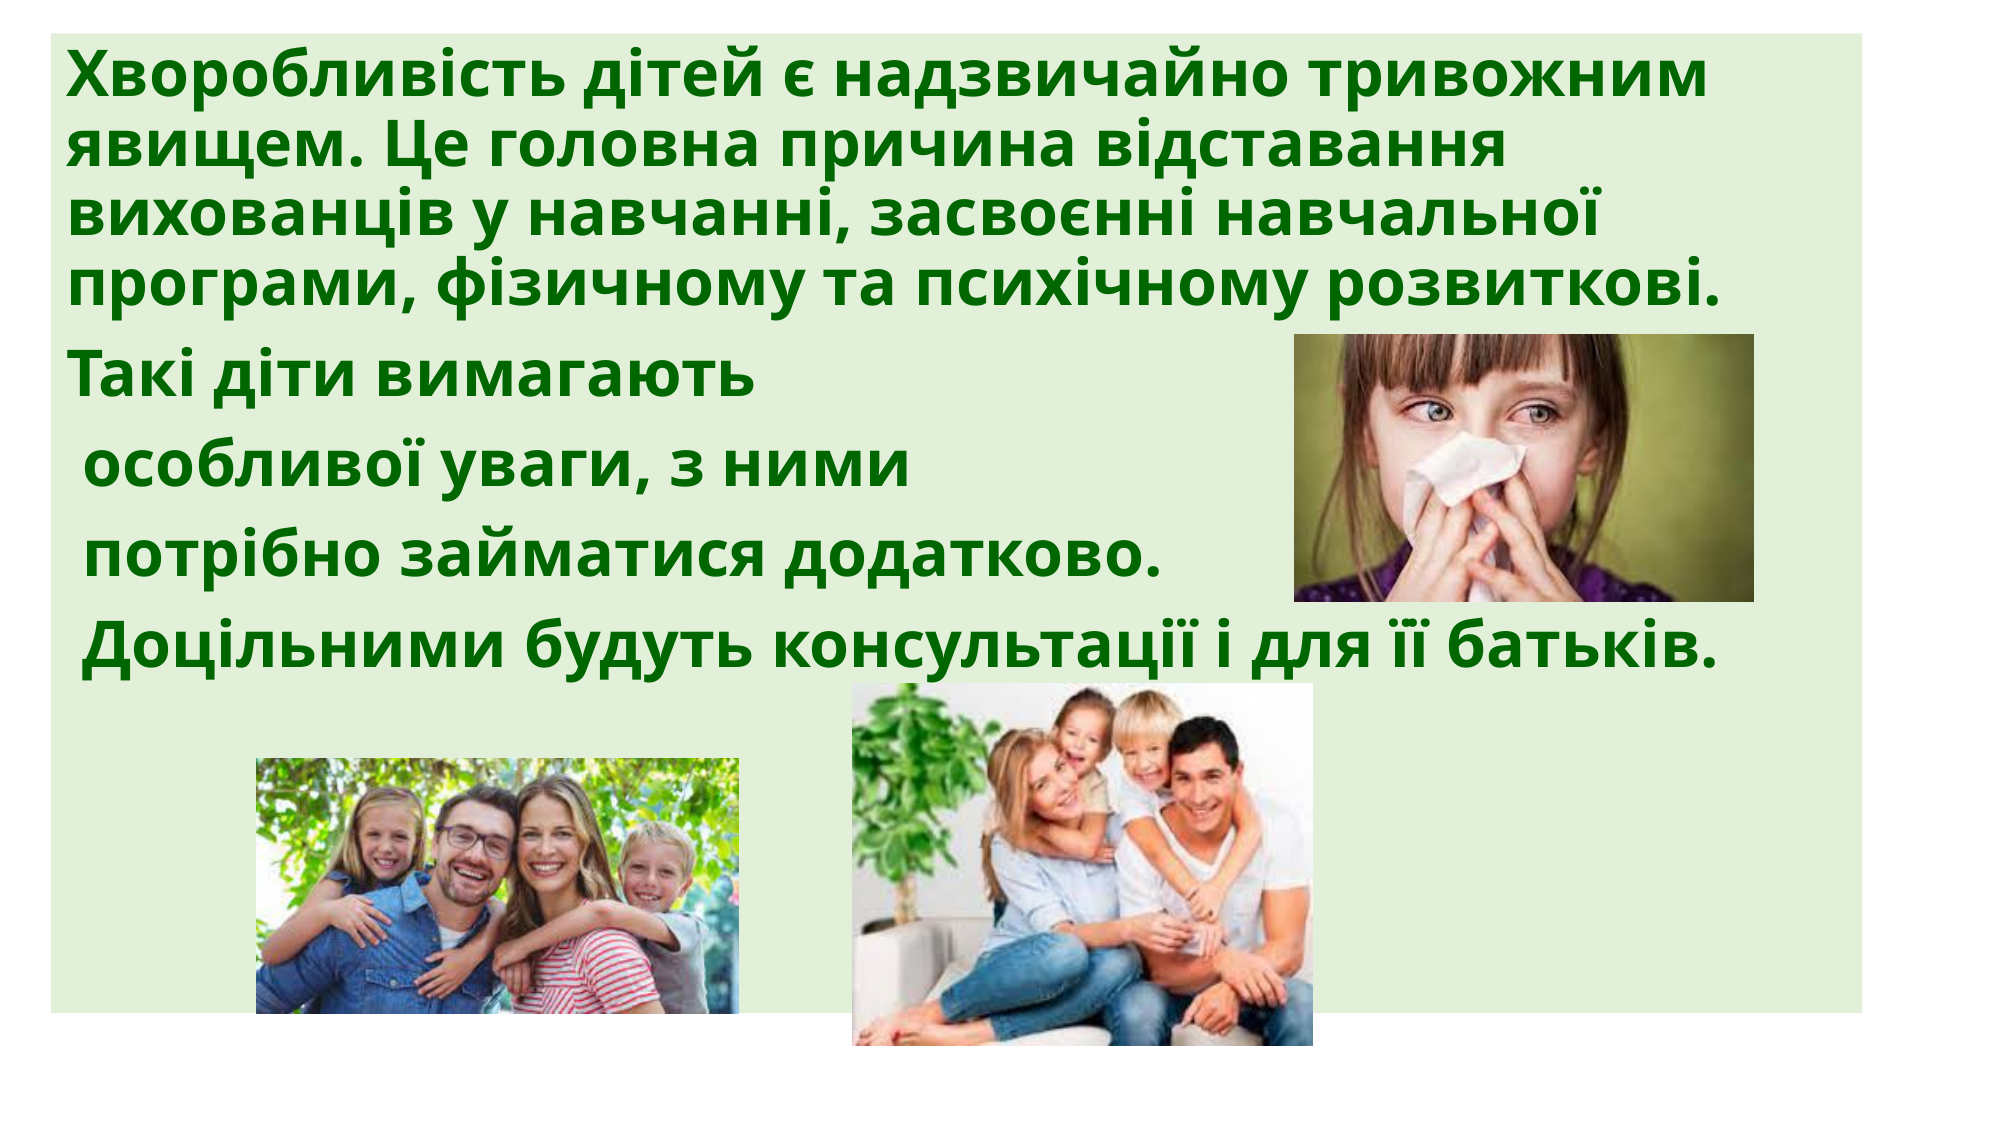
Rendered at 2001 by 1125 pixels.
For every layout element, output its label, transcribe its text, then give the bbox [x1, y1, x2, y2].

list Хворобливість дітей є надзвичайно тривожним явищем. Це головна причина відставання вихованців у навчанні, засвоєнні навчальної програми, фізичному та психічному розвиткові. Такі діти вимагають особливої уваги, з ними потрібно займатися додатково. Доцільними будуть консультації і для її батьків. [50, 33, 1863, 1014]
picture [256, 758, 739, 1014]
picture [852, 683, 1313, 1046]
picture [1294, 334, 1754, 602]
